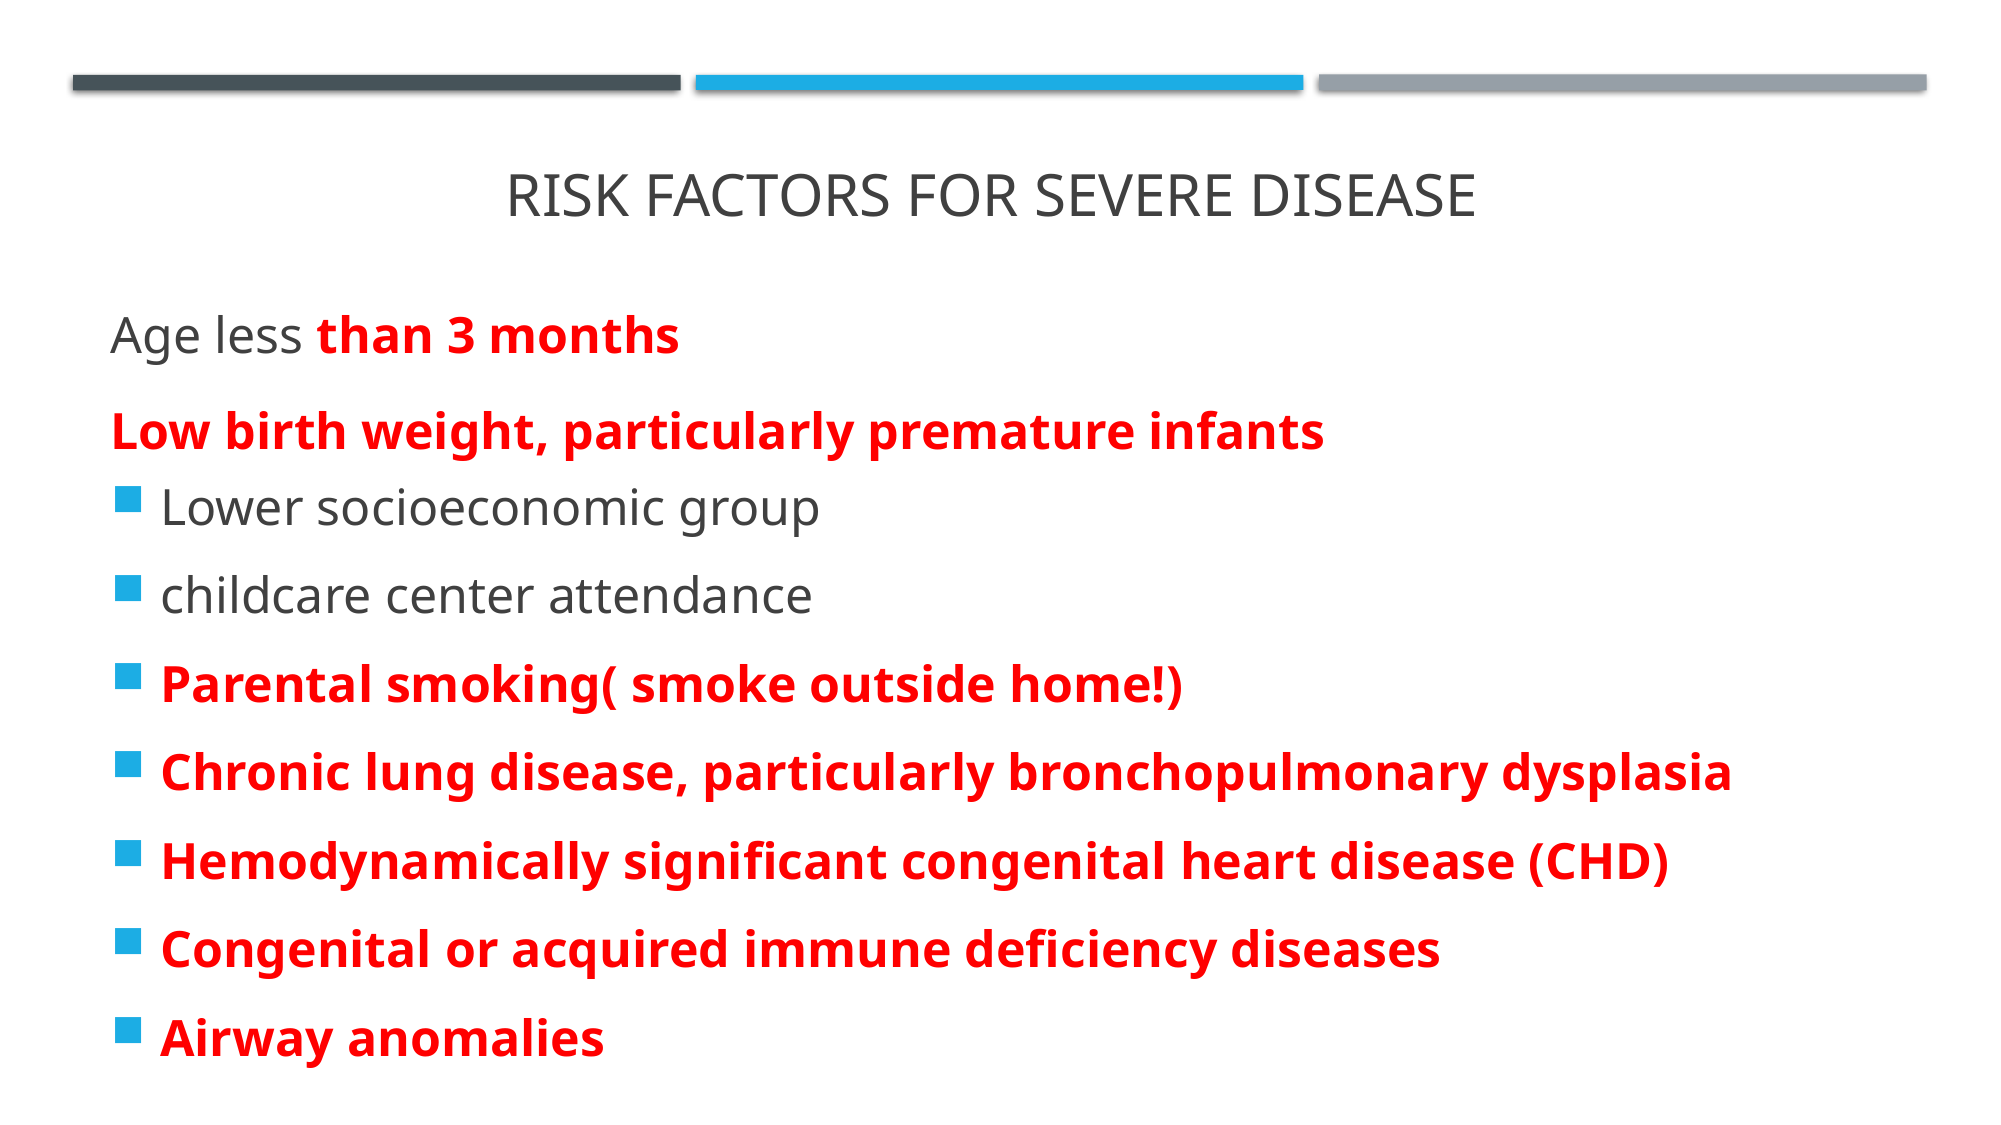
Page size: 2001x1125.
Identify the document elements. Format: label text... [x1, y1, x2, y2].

list Age less than 3 months Low birth weight, particularly premature infants Lower socioeconomic group childcare center attendance Parental smoking( smoke outside home!) Chronic lung disease, particularly bronchopulmonary dysplasia Hemodynamically significant congenital heart disease (CHD) Congenital or acquired immune deficiency diseases Airway anomalies [95, 383, 1905, 981]
title Risk factors for severe disease [95, 115, 1905, 236]
